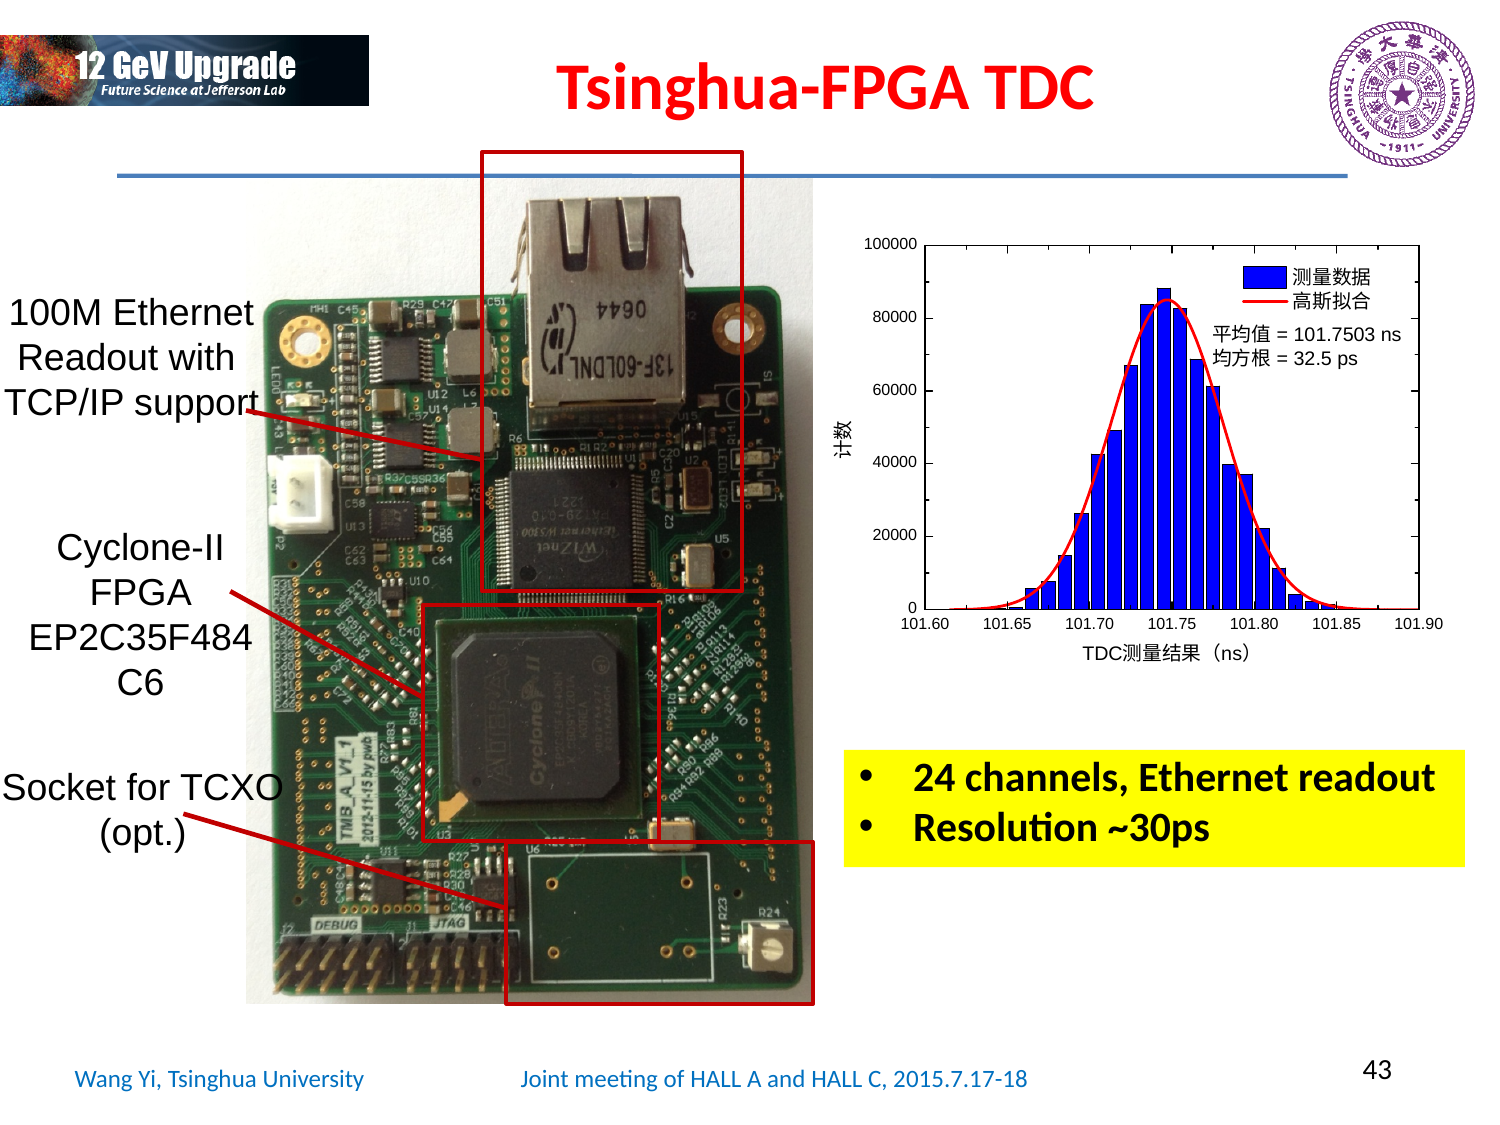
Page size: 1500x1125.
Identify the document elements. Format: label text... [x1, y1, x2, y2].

picture [1325, 18, 1478, 169]
text_box Tsinghua-FPGA TDC [328, 35, 1325, 153]
slide_number 43 [1347, 1042, 1425, 1103]
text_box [831, 234, 1447, 668]
text_box 24 channels, Ethernet readout Resolution ~30ps [843, 749, 1465, 868]
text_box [0, 152, 814, 1005]
picture [0, 35, 328, 106]
